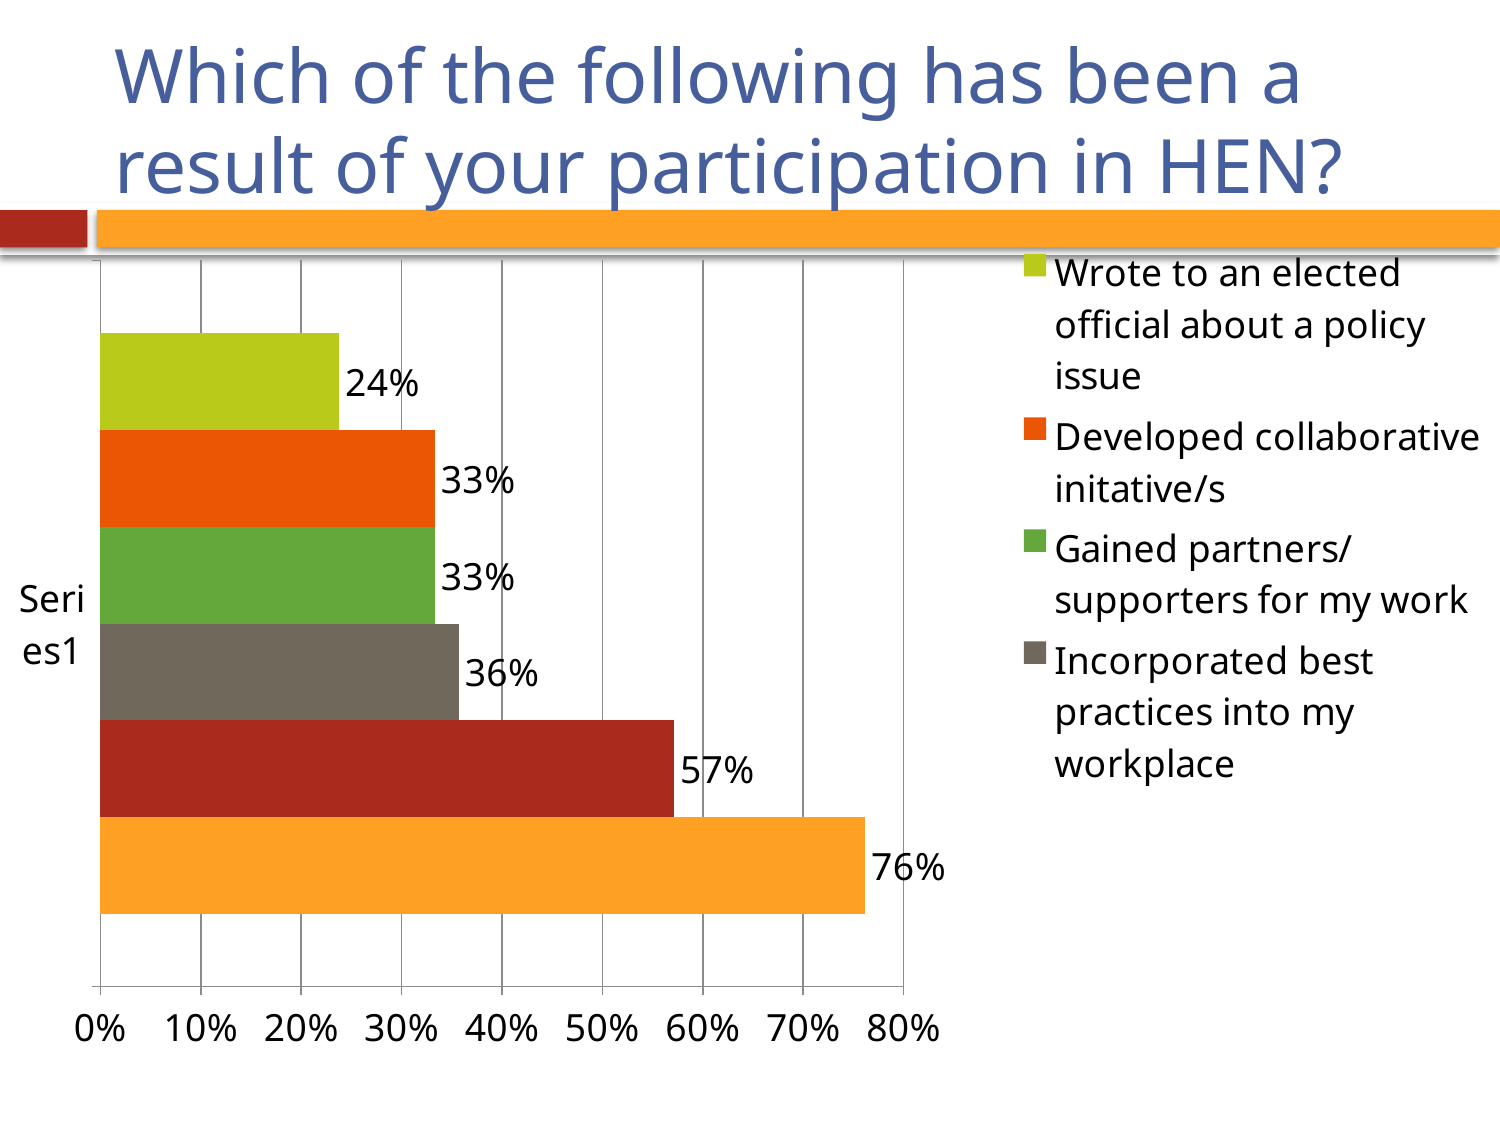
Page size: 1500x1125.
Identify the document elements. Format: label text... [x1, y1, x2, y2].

chart [18, 237, 1500, 1125]
title Which of the following has been a result of your participation in HEN? [99, 37, 1438, 200]
